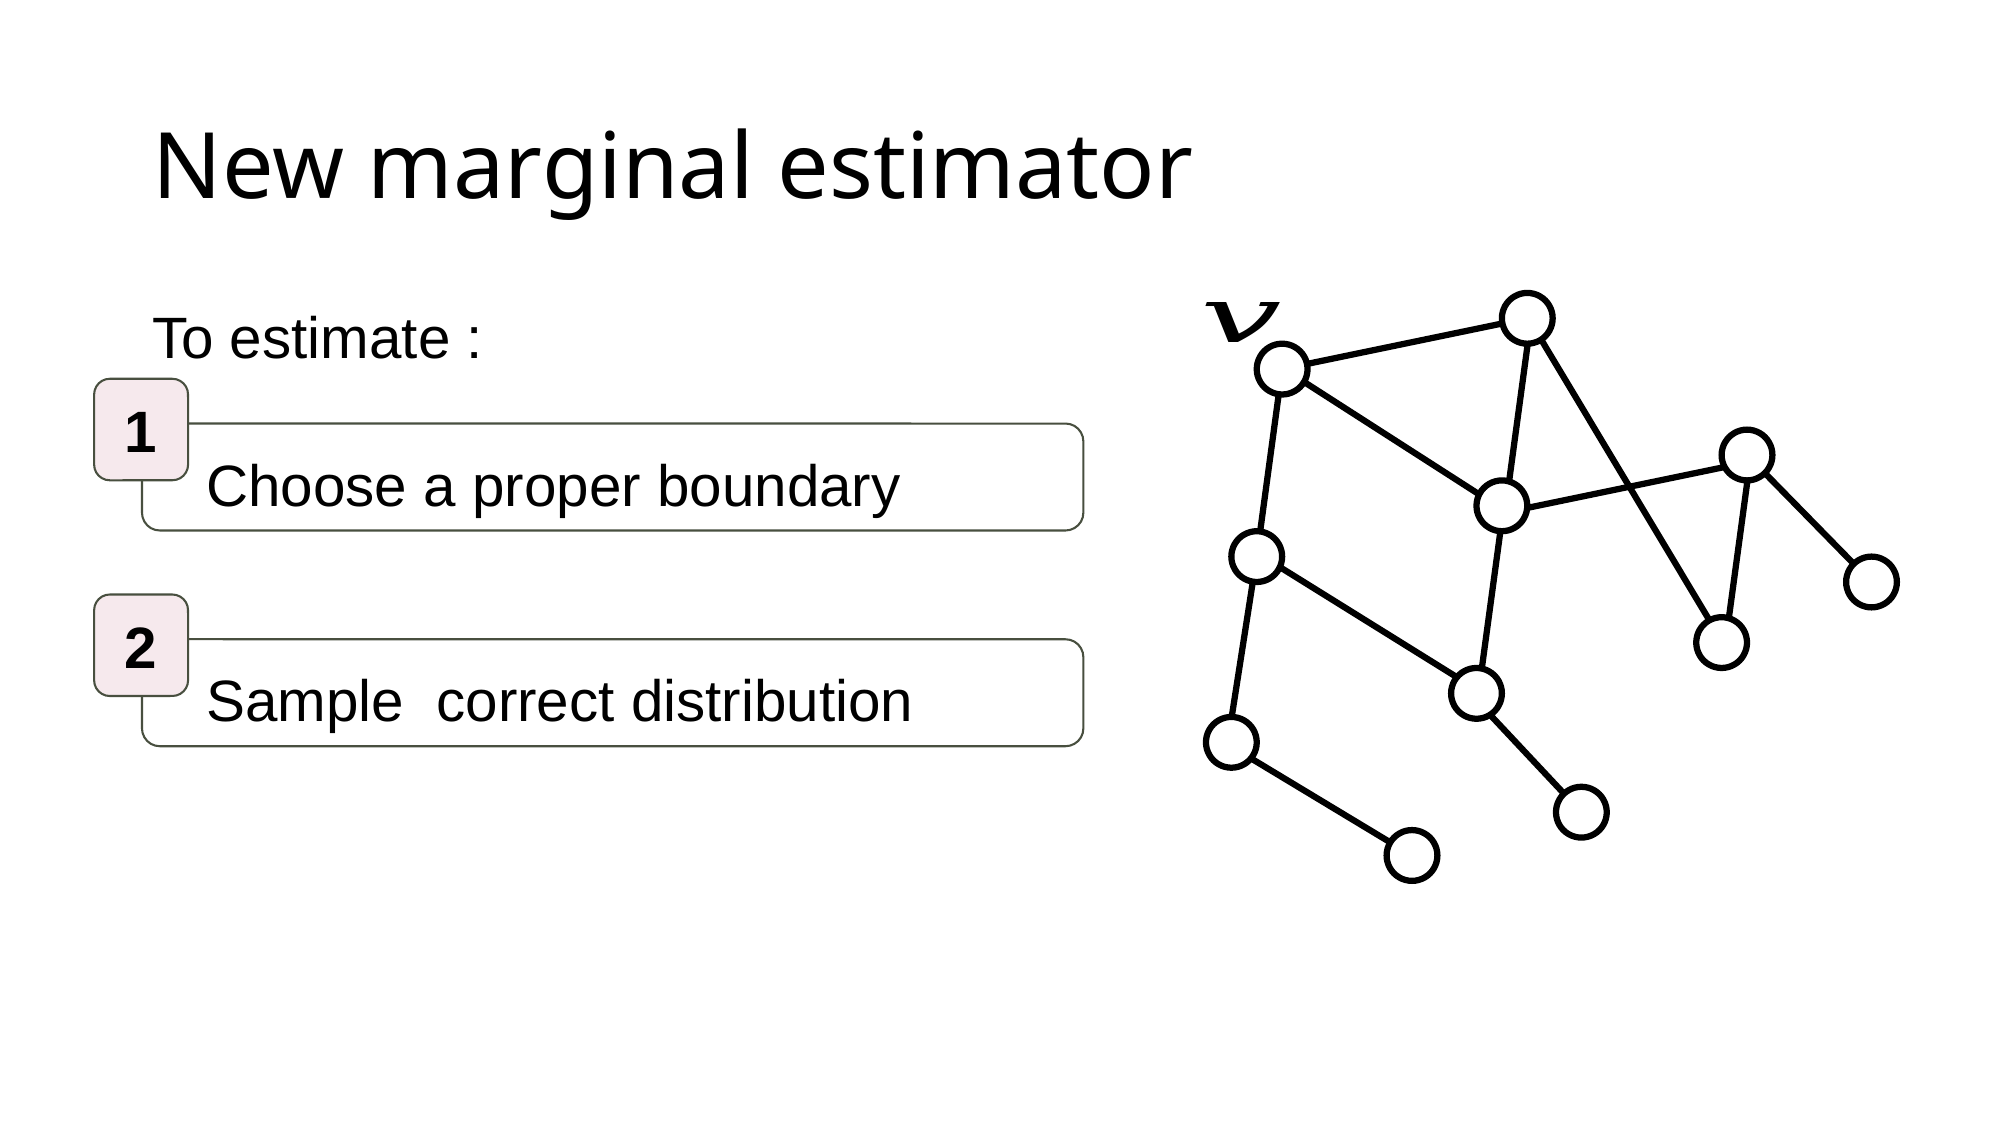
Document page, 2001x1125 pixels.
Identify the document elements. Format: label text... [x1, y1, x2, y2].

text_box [94, 378, 1084, 531]
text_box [1205, 292, 1898, 881]
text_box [94, 594, 1084, 747]
title New marginal estimator [137, 59, 1863, 278]
